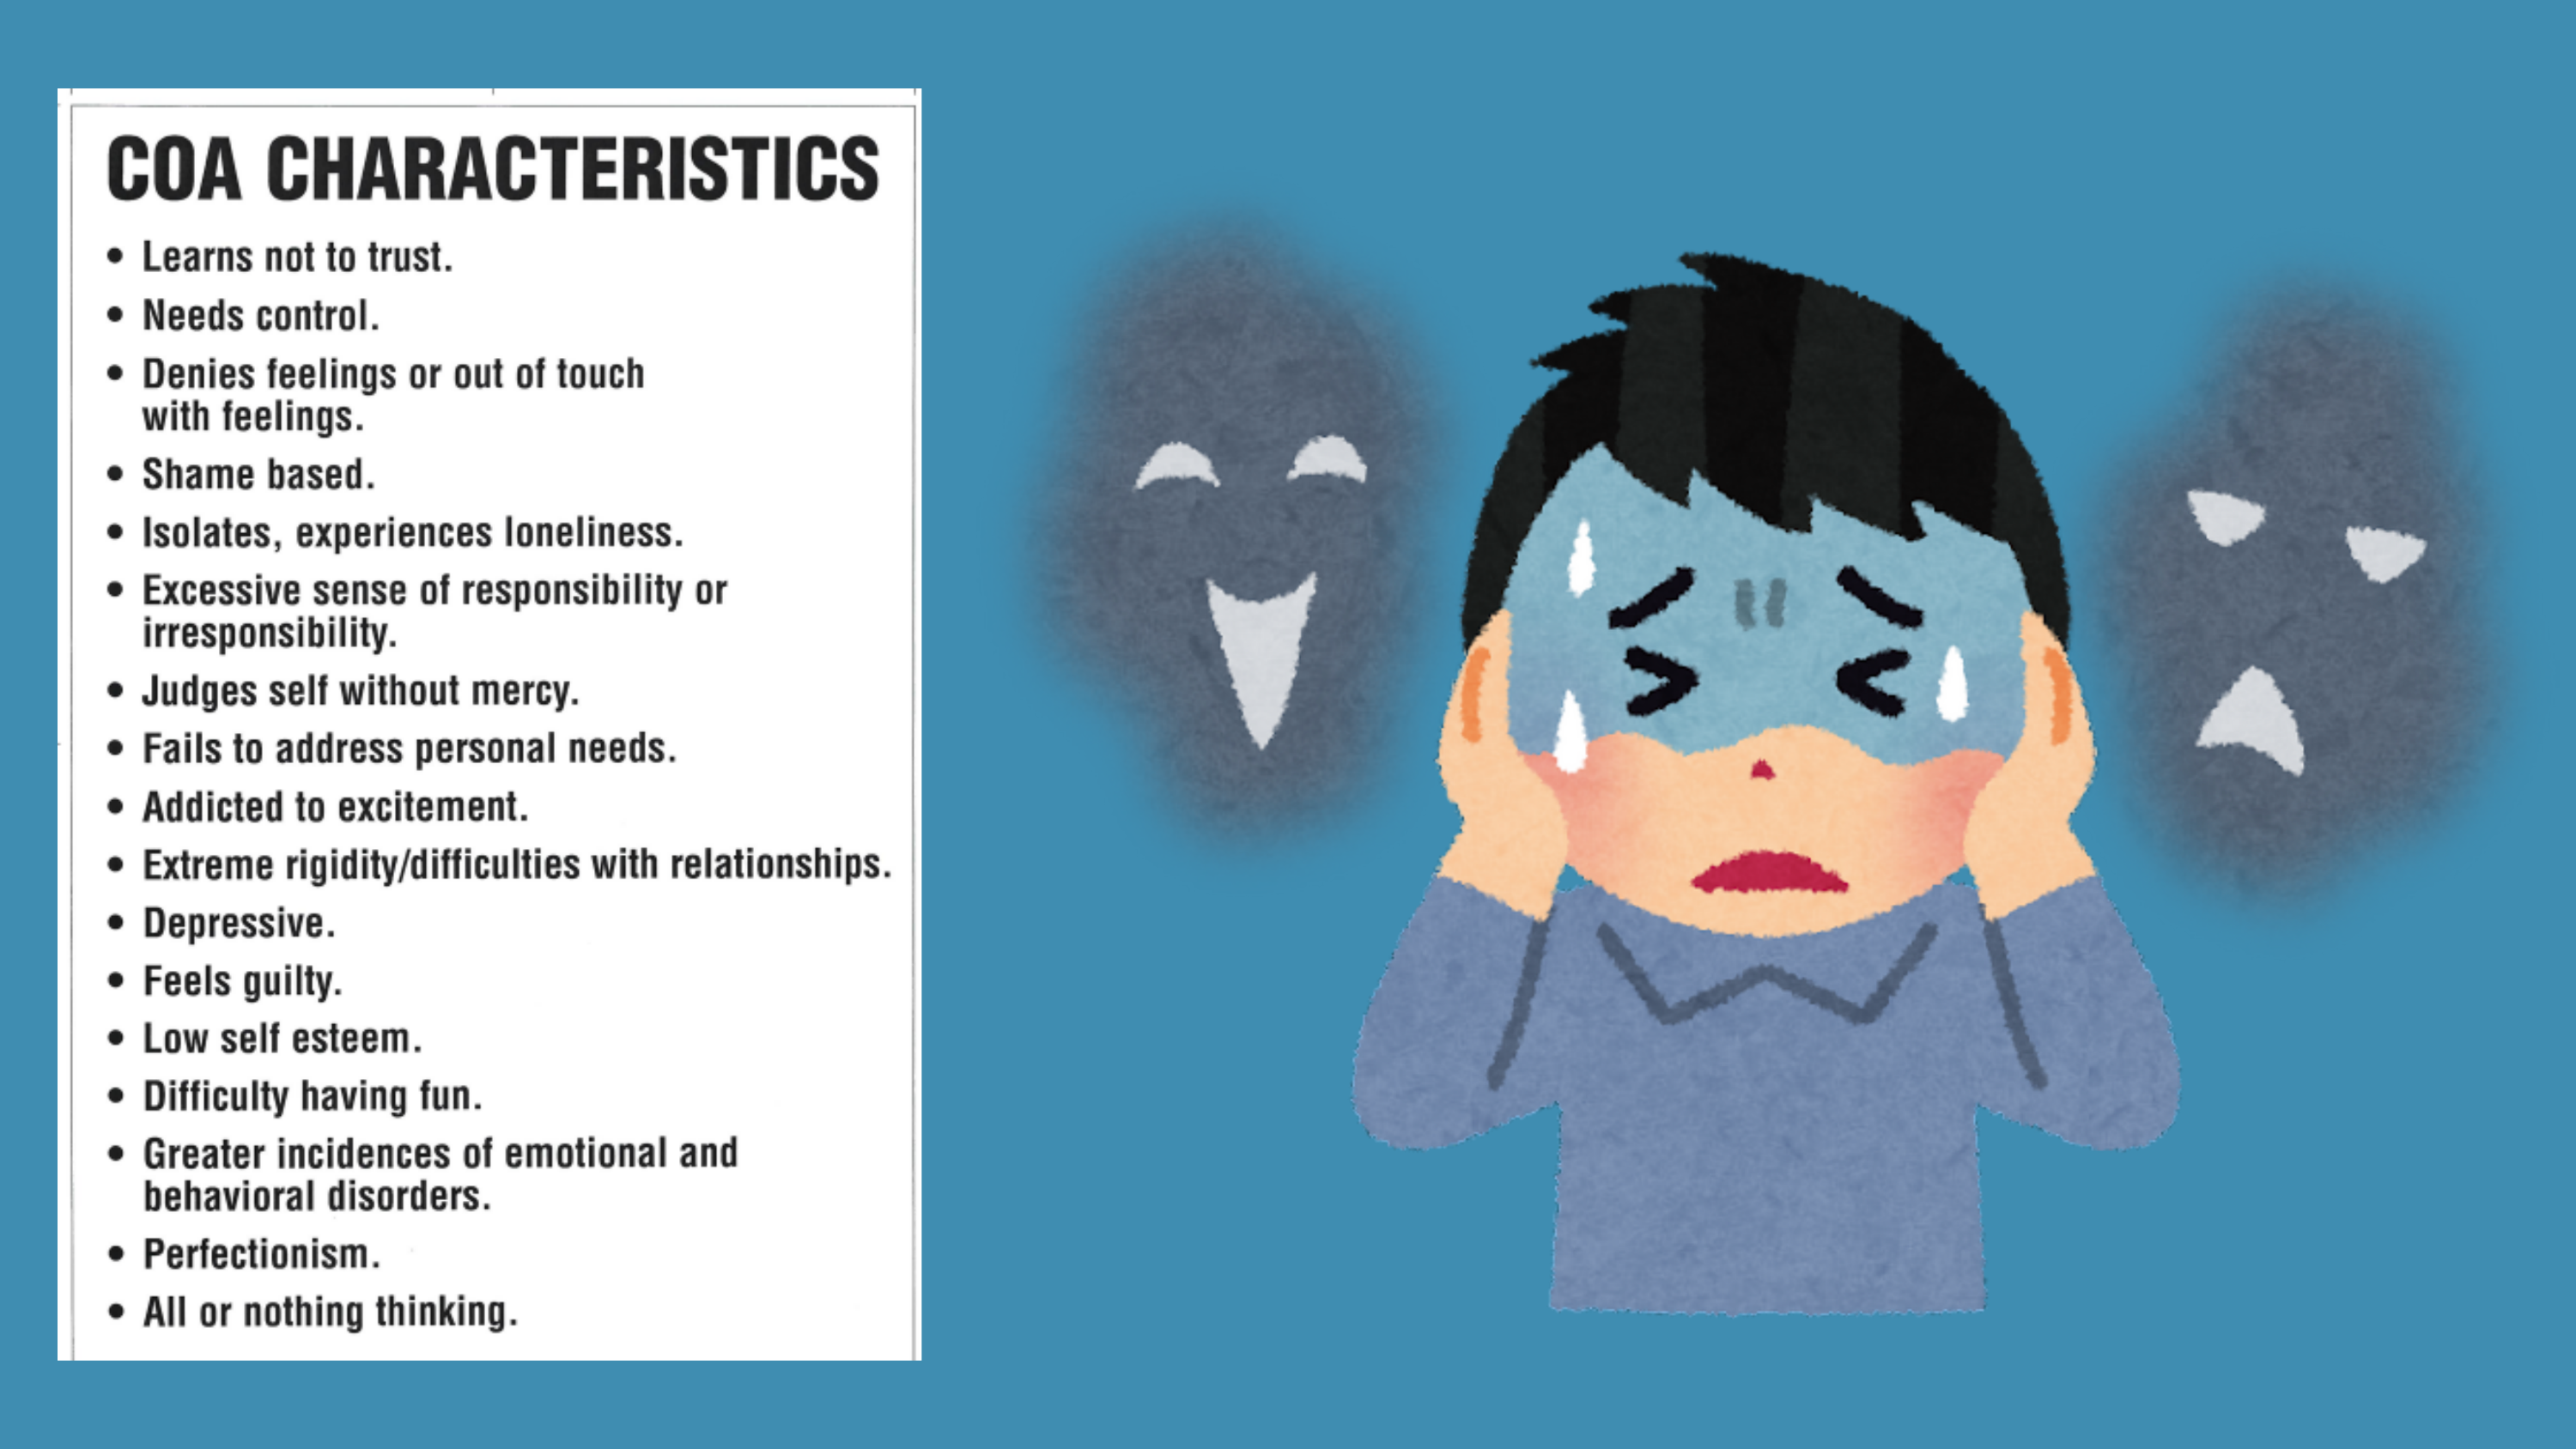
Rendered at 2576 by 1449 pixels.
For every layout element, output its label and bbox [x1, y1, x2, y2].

text_box [58, 88, 922, 1361]
text_box [971, 161, 2560, 1321]
